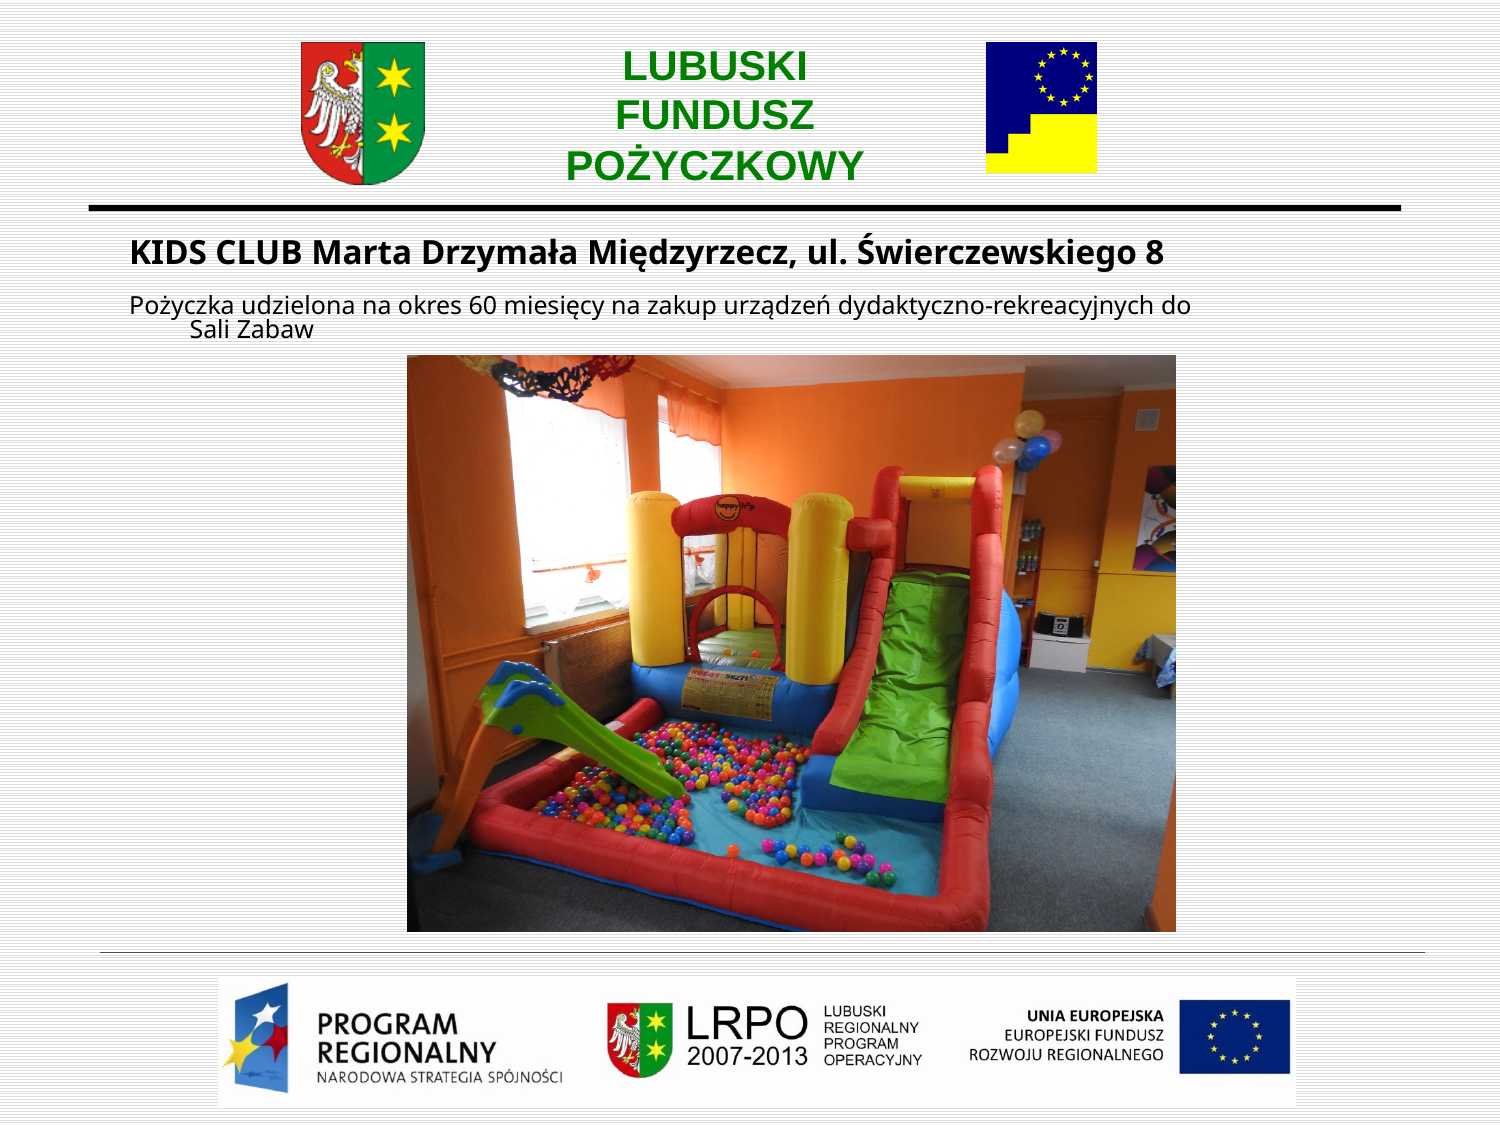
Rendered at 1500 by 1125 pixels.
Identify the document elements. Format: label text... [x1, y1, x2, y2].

picture [986, 42, 1097, 173]
picture [407, 355, 1176, 932]
picture [218, 976, 1296, 1106]
list KIDS CLUB Marta Drzymała Międzyrzecz, ul. Świerczewskiego 8 Pożyczka udzielona na okres 60 miesięcy na zakup urządzeń dydaktyczno-rekreacyjnych do Sali Zabaw [41, 231, 1424, 362]
picture [301, 42, 425, 185]
